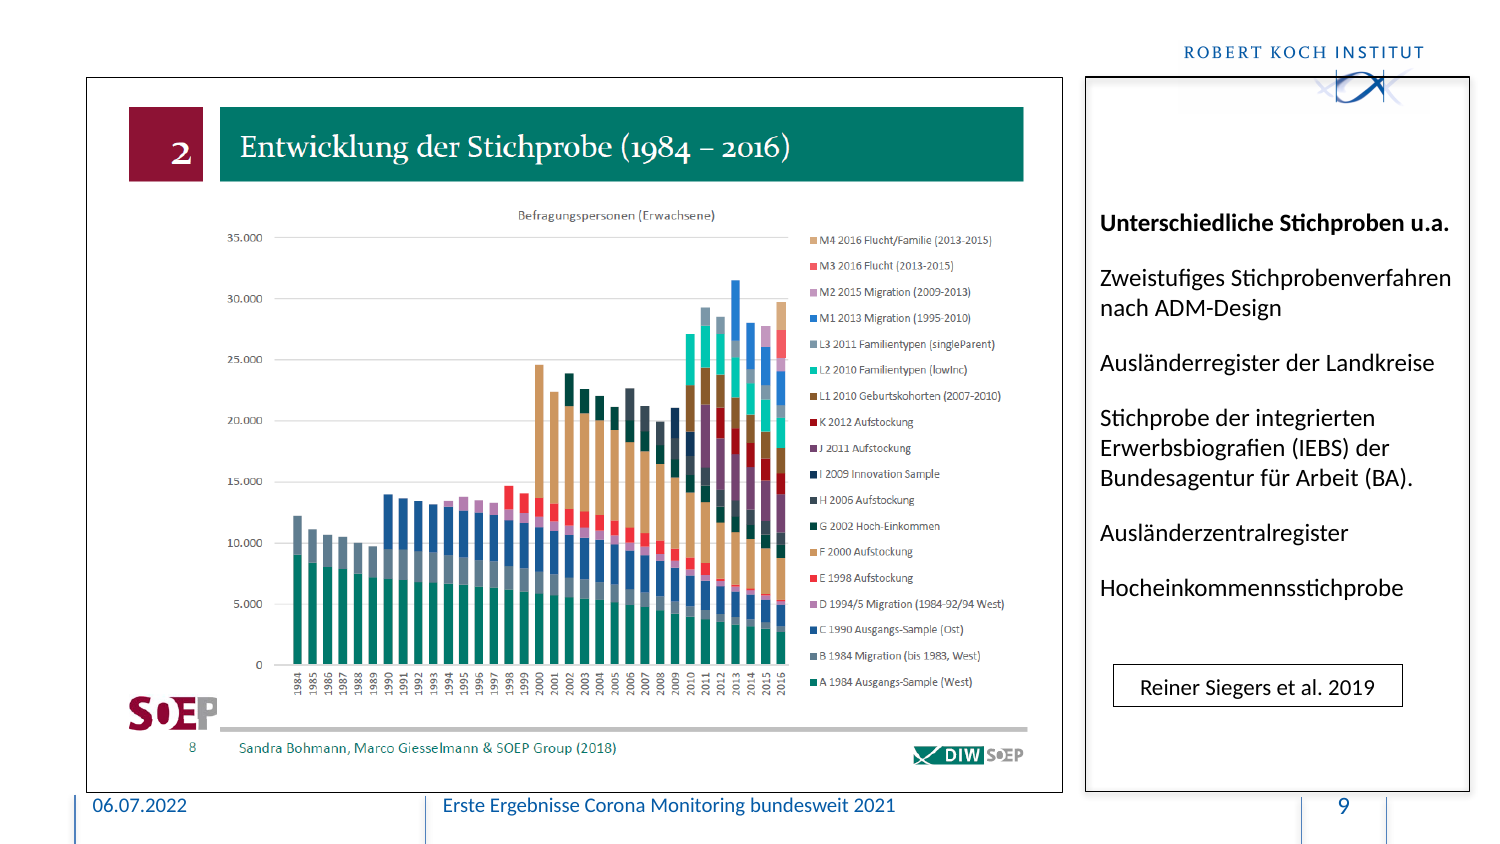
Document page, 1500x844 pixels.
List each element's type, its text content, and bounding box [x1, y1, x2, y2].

footer Erste Ergebnisse Corona Monitoring bundesweit 2021 [442, 800, 1048, 827]
text_box [1085, 76, 1470, 792]
slide_number 9 [1302, 800, 1385, 827]
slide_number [92, 800, 398, 827]
picture [1178, 40, 1430, 76]
picture [85, 76, 1063, 792]
